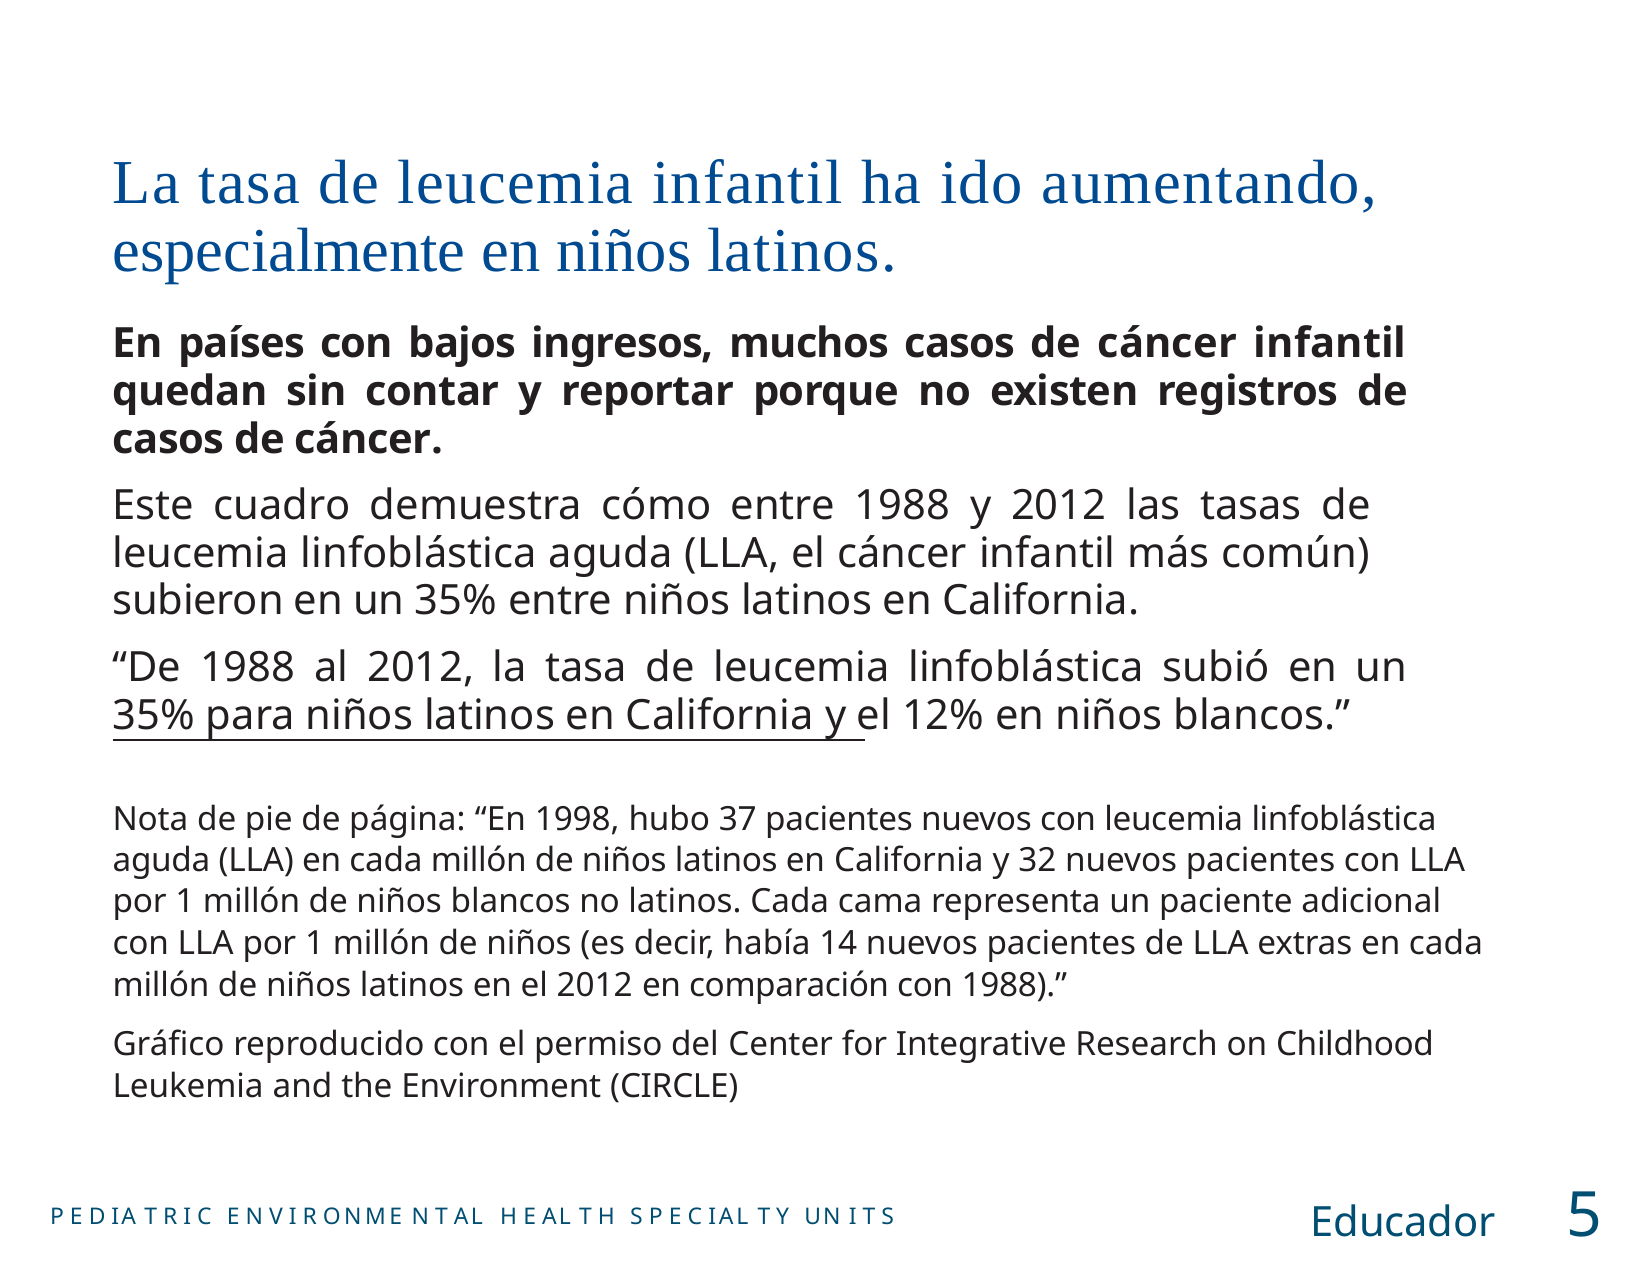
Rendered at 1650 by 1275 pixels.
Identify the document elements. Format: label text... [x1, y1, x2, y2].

text_box Educador 5 [1308, 1172, 1605, 1250]
text_box En países con bajos ingresos, muchos casos de cáncer infantil quedan sin contar y reportar porque no existen registros de casos de cáncer. Este cuadro demuestra cómo entre 1988 y 2012 las tasas de leucemia linfoblástica aguda (LLA, el cáncer infantil más común) subieron en un 35% entre niños latinos en California. “De 1988 al 2012, la tasa de leucemia linfoblástica subió en un 35% para niños latinos en California y el 12% en niños blancos.” Nota de pie de página: “En 1998, hubo 37 pacientes nuevos con leucemia linfoblástica aguda (LLA) en cada millón de niños latinos en California y 32 nuevos pacientes con LLA por 1 millón de niños blancos no latinos. Cada cama representa un paciente adicional con LLA por 1 millón de niños (es decir, había 14 nuevos pacientes de LLA extras en cada millón de niños latinos en el 2012 en comparación con 1988).” Gráfico reproducido con el permiso del Center for Integrative Research on Childhood Leukemia and the Environment (CIRCLE) [110, 312, 1493, 1104]
title La tasa de leucemia infantil ha ido aumentando, especialmente en niños latinos. [110, 137, 1471, 312]
text_box P E D IA T R I C E N V I R ONME N T AL H E AL T H S P E C IAL T Y UN I T S [47, 1199, 913, 1230]
